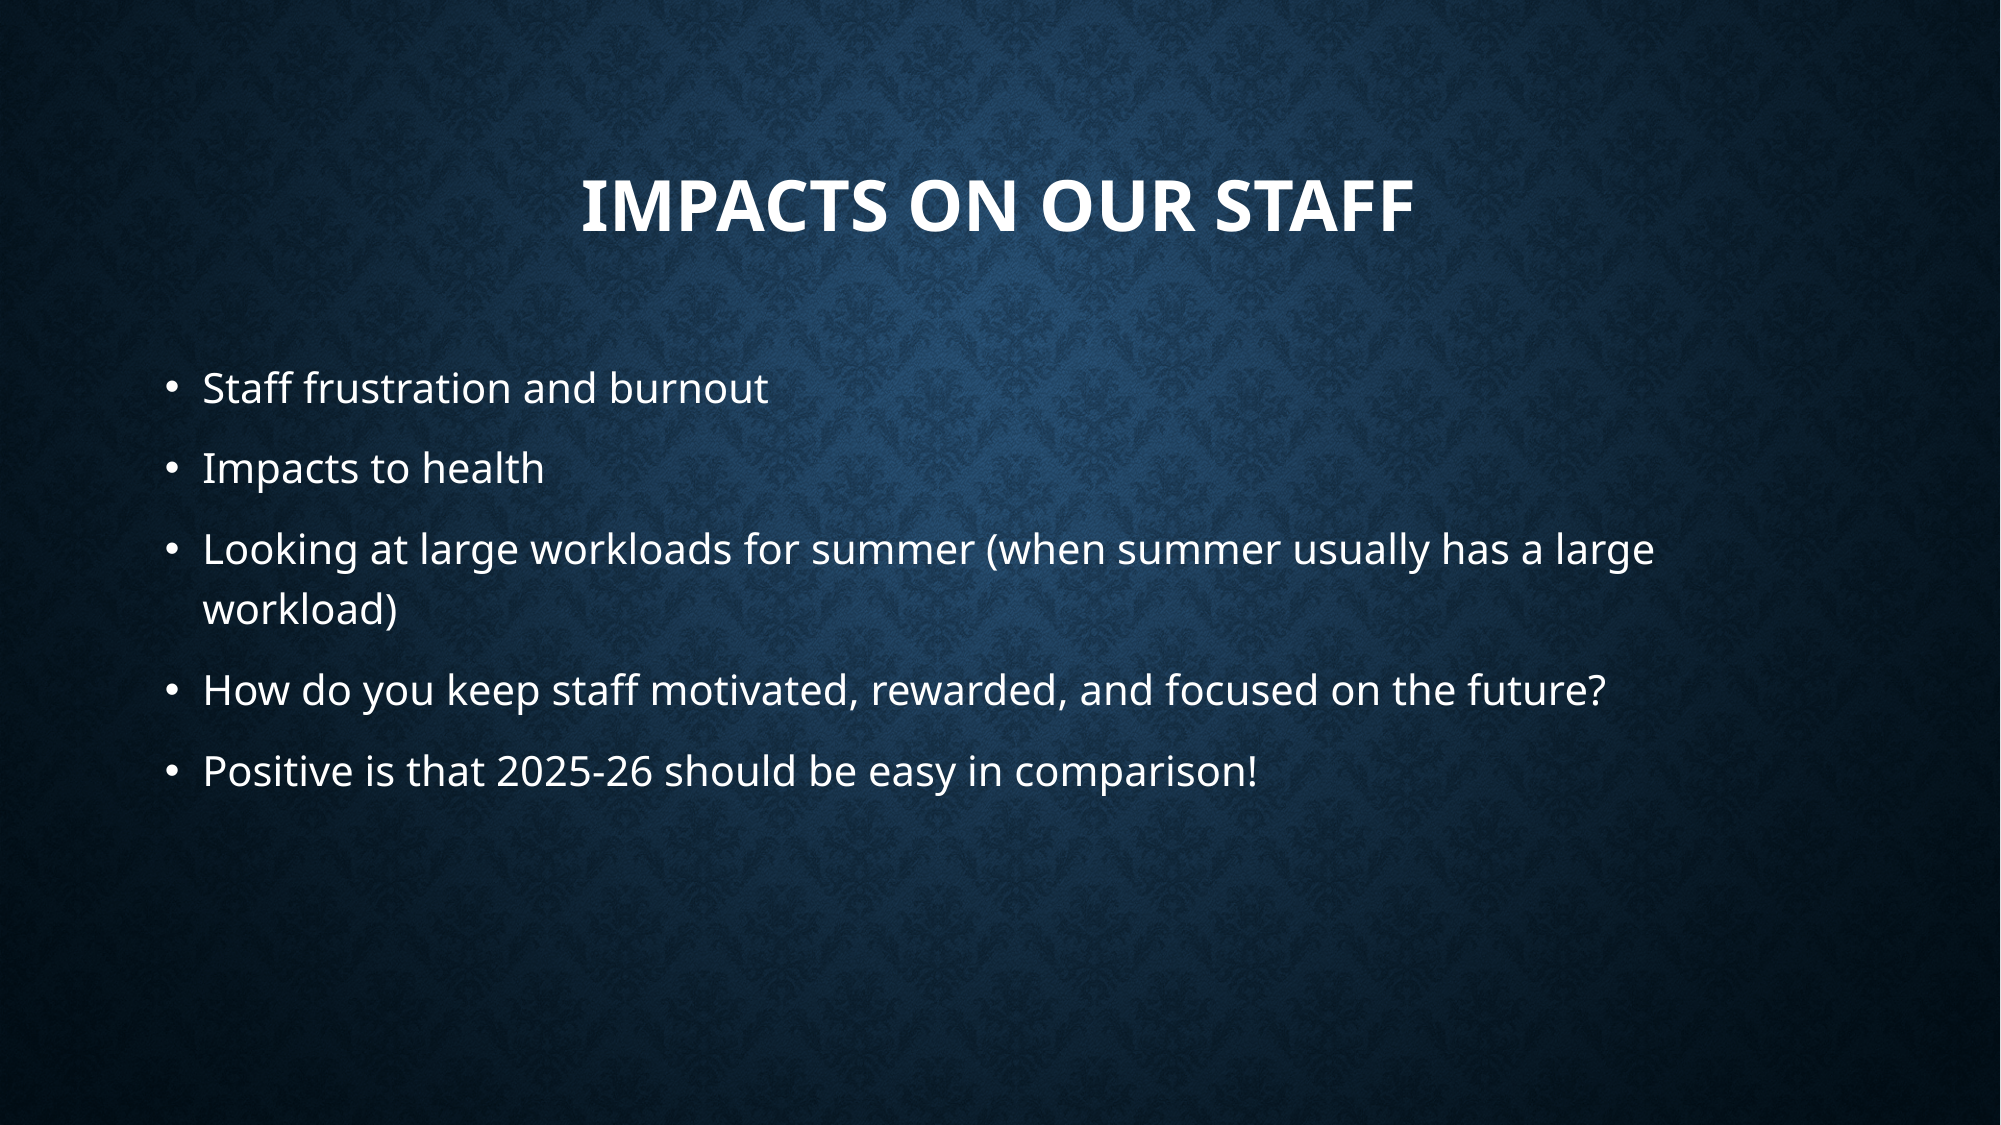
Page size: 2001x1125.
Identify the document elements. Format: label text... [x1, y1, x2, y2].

list Staff frustration and burnout Impacts to health Looking at large workloads for summer (when summer usually has a large workload) How do you keep staff motivated, rewarded, and focused on the future? Positive is that 2025-26 should be easy in comparison! [149, 343, 1849, 950]
title Impacts on our staff [149, 99, 1849, 318]
